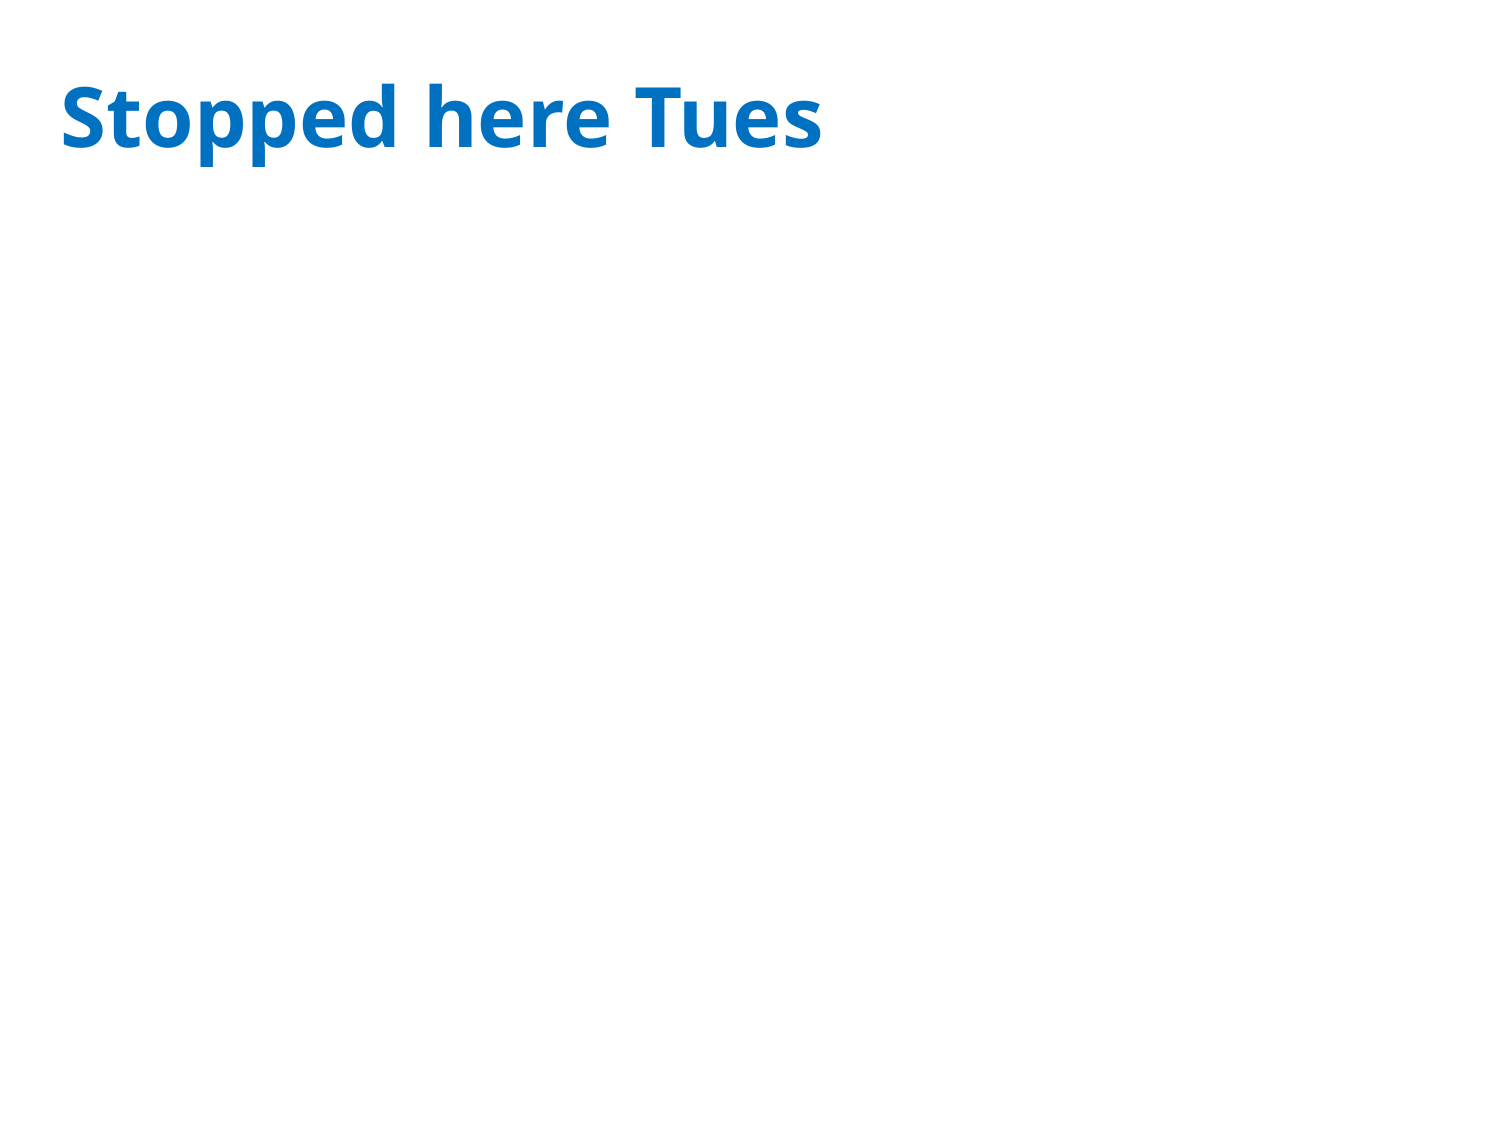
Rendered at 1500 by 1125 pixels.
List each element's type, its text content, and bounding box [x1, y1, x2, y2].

title Stopped here Tues [45, 47, 1465, 180]
